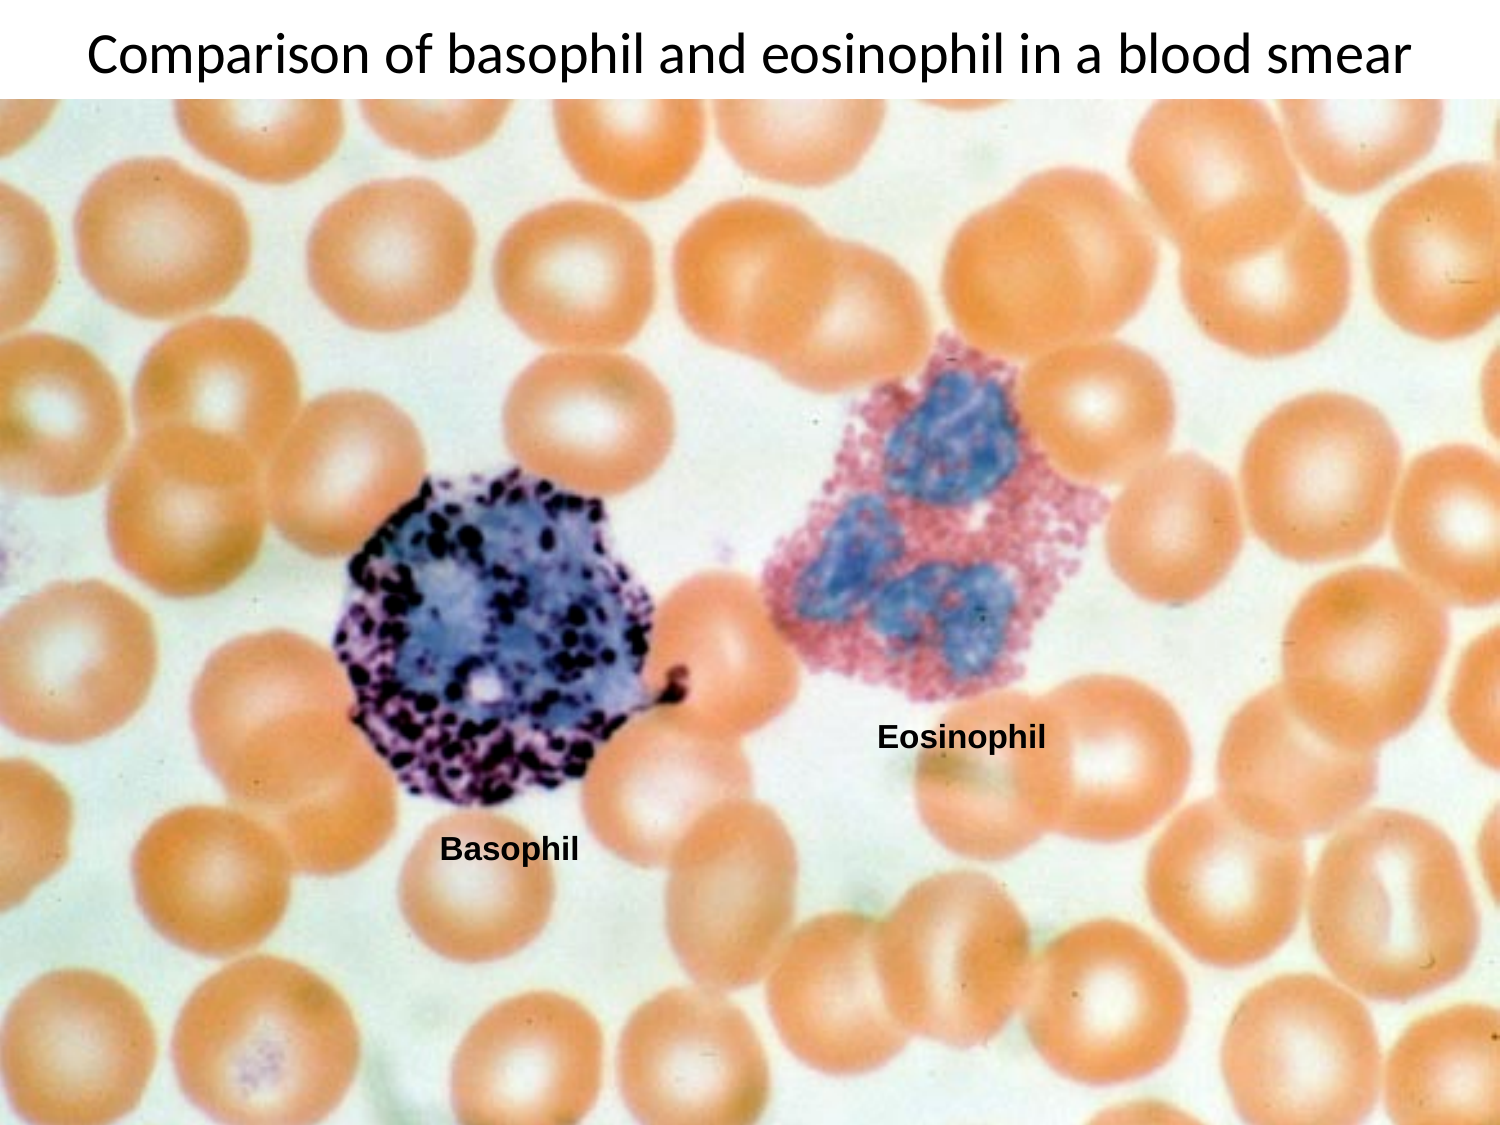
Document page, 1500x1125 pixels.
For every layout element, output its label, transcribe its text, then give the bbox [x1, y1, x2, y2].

title Comparison of basophil and eosinophil in a blood smear [0, 0, 1500, 99]
picture [0, 99, 1500, 1125]
